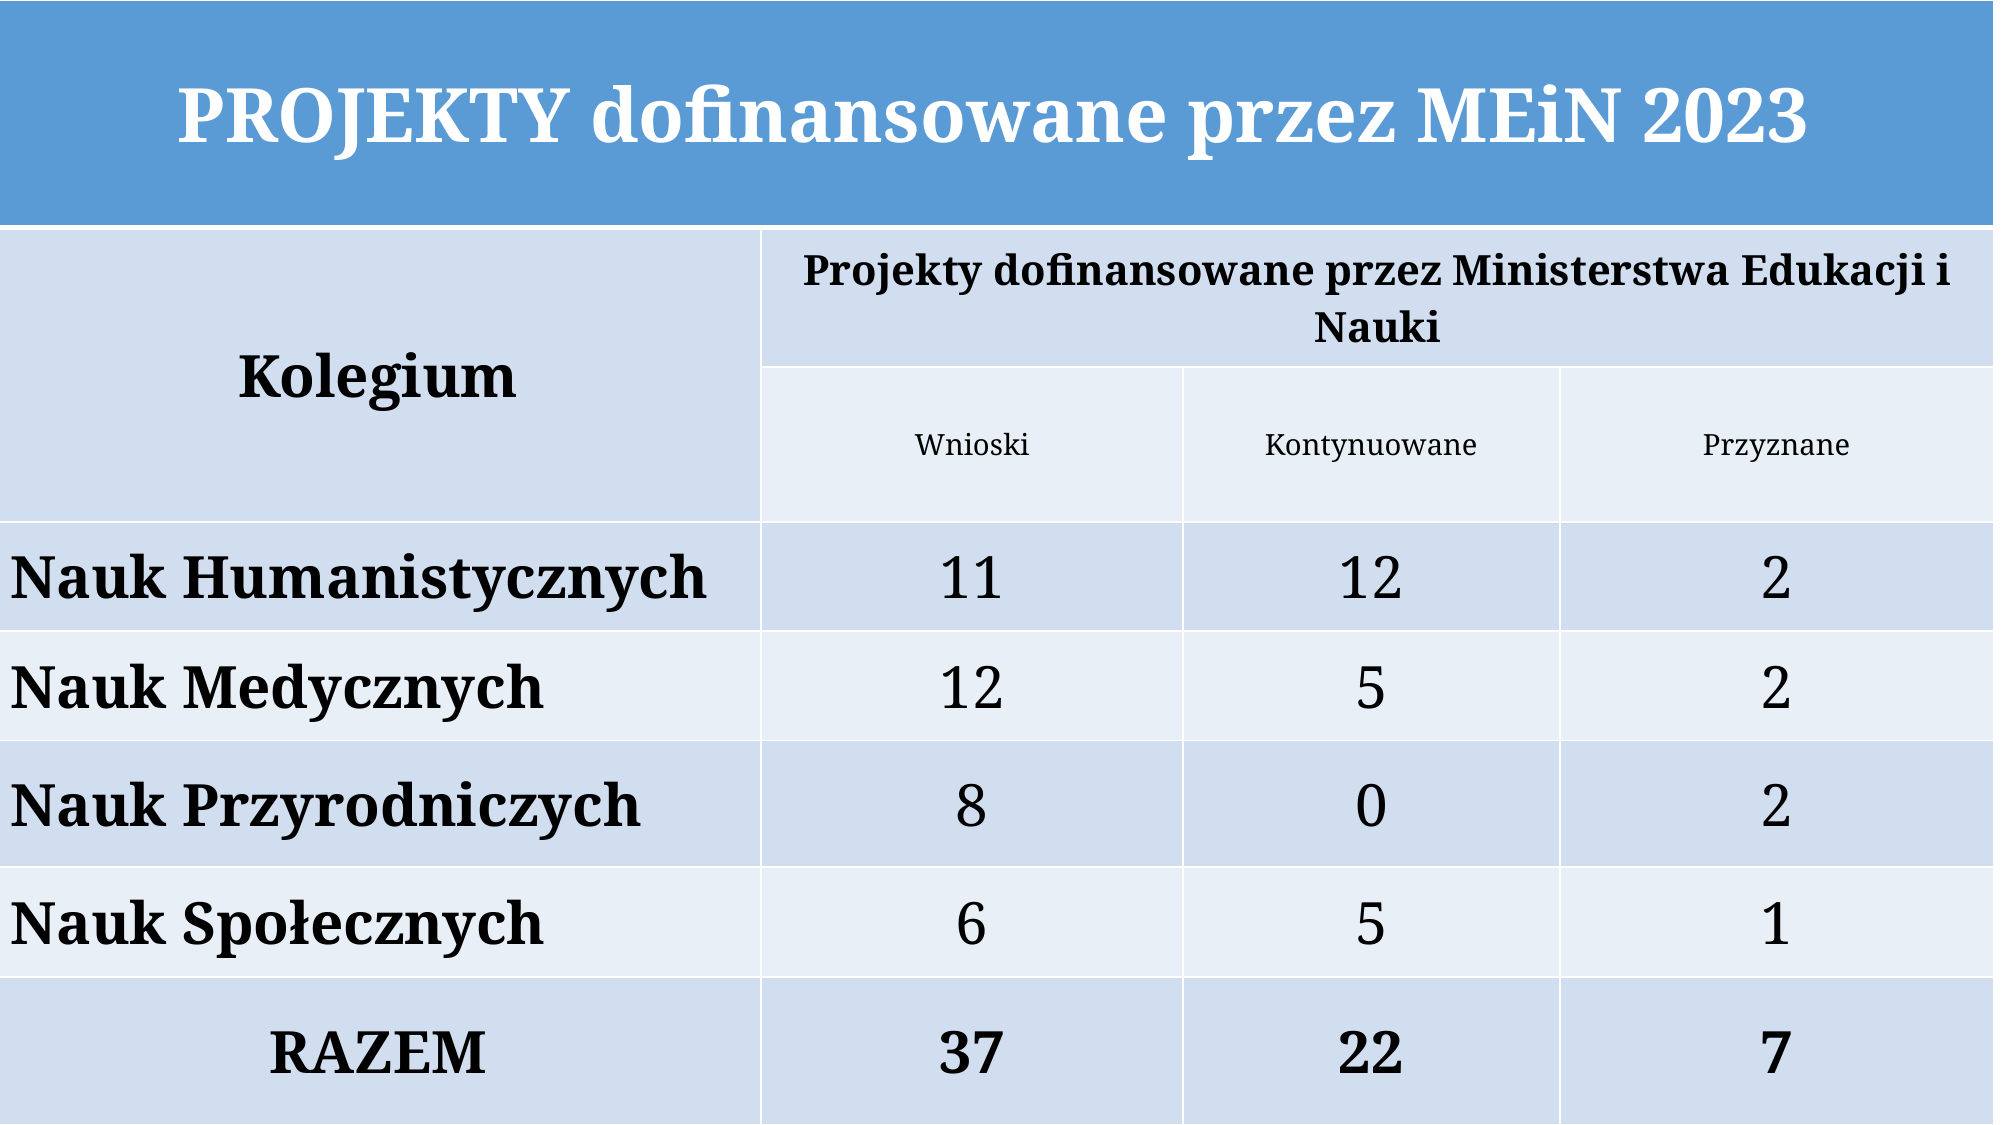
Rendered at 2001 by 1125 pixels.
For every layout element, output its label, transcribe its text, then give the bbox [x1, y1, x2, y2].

table_cell RAZEM [0, 978, 760, 1124]
table_cell 8 [762, 741, 1182, 866]
table_cell 2 [1561, 741, 1993, 866]
table_cell 22 [1184, 978, 1559, 1124]
table_cell 6 [762, 868, 1182, 976]
table_cell Kolegium [0, 230, 760, 521]
table_cell 7 [1561, 978, 1993, 1124]
table_cell 2 [1561, 632, 1993, 740]
table_cell 0 [1184, 741, 1559, 866]
table_cell 11 [762, 523, 1182, 630]
table_cell Przyznane [1561, 368, 1993, 521]
table_cell 5 [1184, 632, 1559, 740]
table_cell Nauk Przyrodniczych [0, 741, 760, 866]
table_header PROJEKTY dofinansowane przez MEiN 2023 [0, 1, 1993, 225]
table_cell Nauk Medycznych [0, 632, 760, 740]
table_cell 5 [1184, 868, 1559, 976]
table_cell 12 [1184, 523, 1559, 630]
table_cell 1 [1561, 868, 1993, 976]
table_cell Wnioski [762, 368, 1182, 521]
table_cell 12 [762, 632, 1182, 740]
table_cell Nauk Humanistycznych [0, 523, 760, 630]
table_cell Kontynuowane [1184, 368, 1559, 521]
table_cell Projekty dofinansowane przez Ministerstwa Edukacji i Nauki [762, 230, 1993, 366]
table_cell 2 [1561, 523, 1993, 630]
table_cell Nauk Społecznych [0, 868, 760, 976]
table_cell 37 [762, 978, 1182, 1124]
